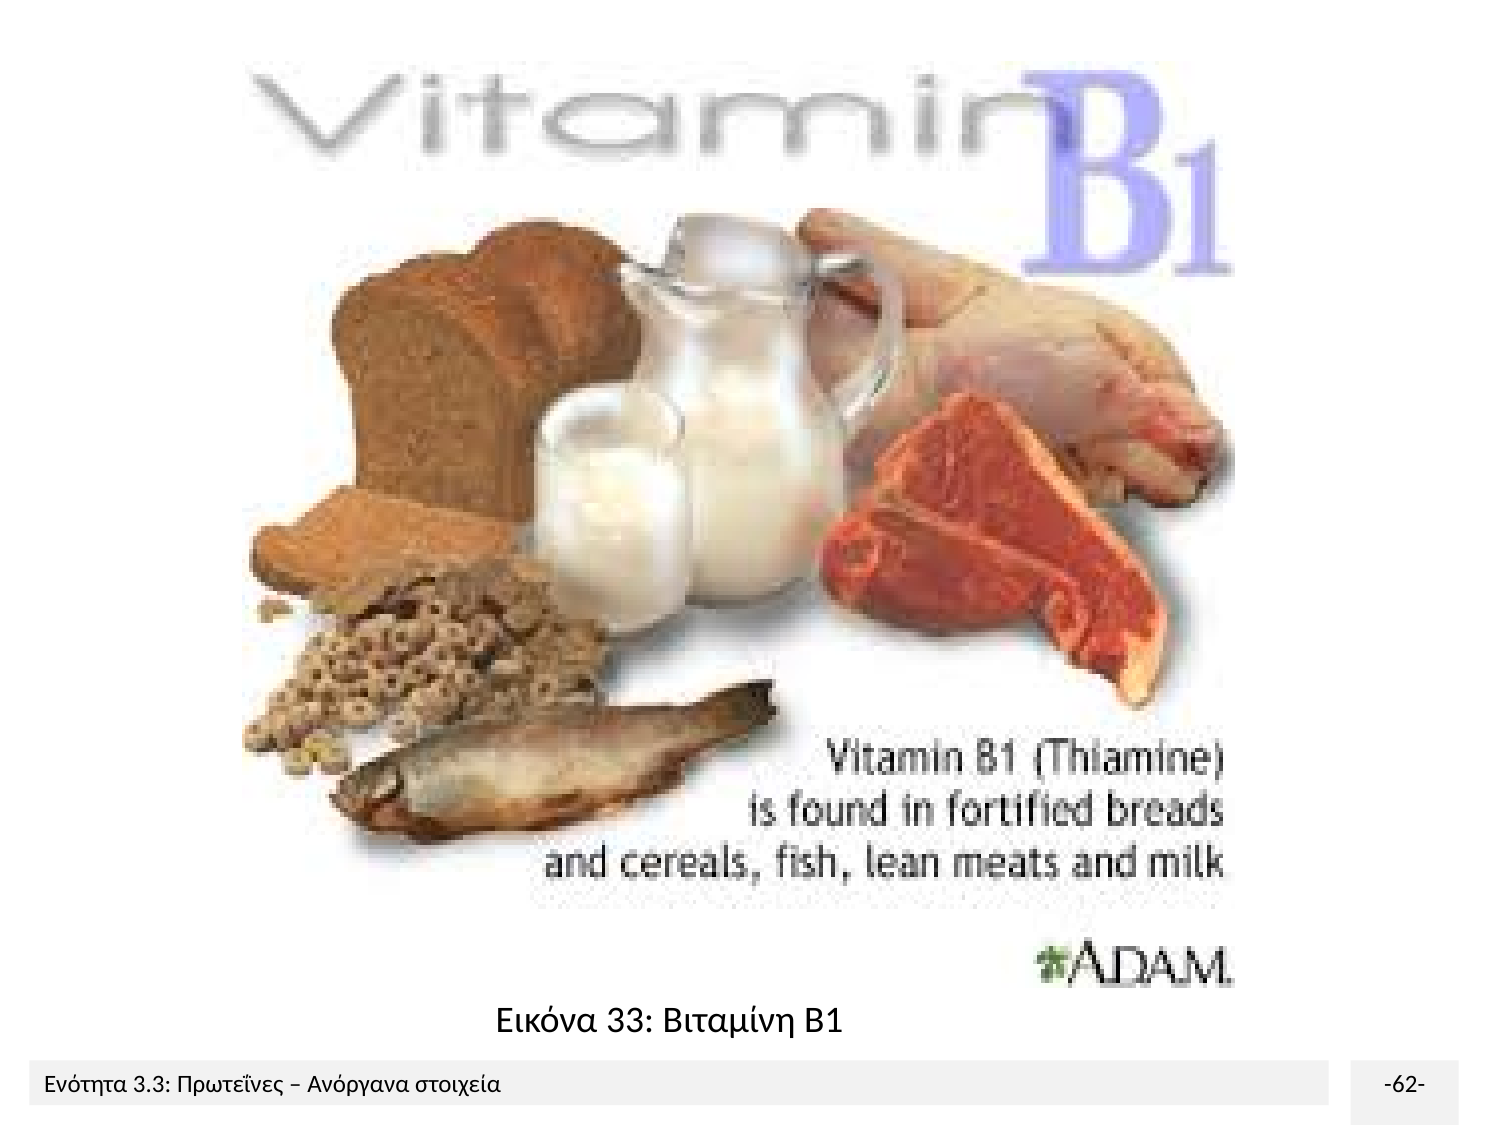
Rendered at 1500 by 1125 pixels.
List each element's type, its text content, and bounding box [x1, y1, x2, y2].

text_box Εικόνα 33: Βιταμίνη Β1 [480, 996, 859, 1048]
picture [241, 61, 1235, 988]
